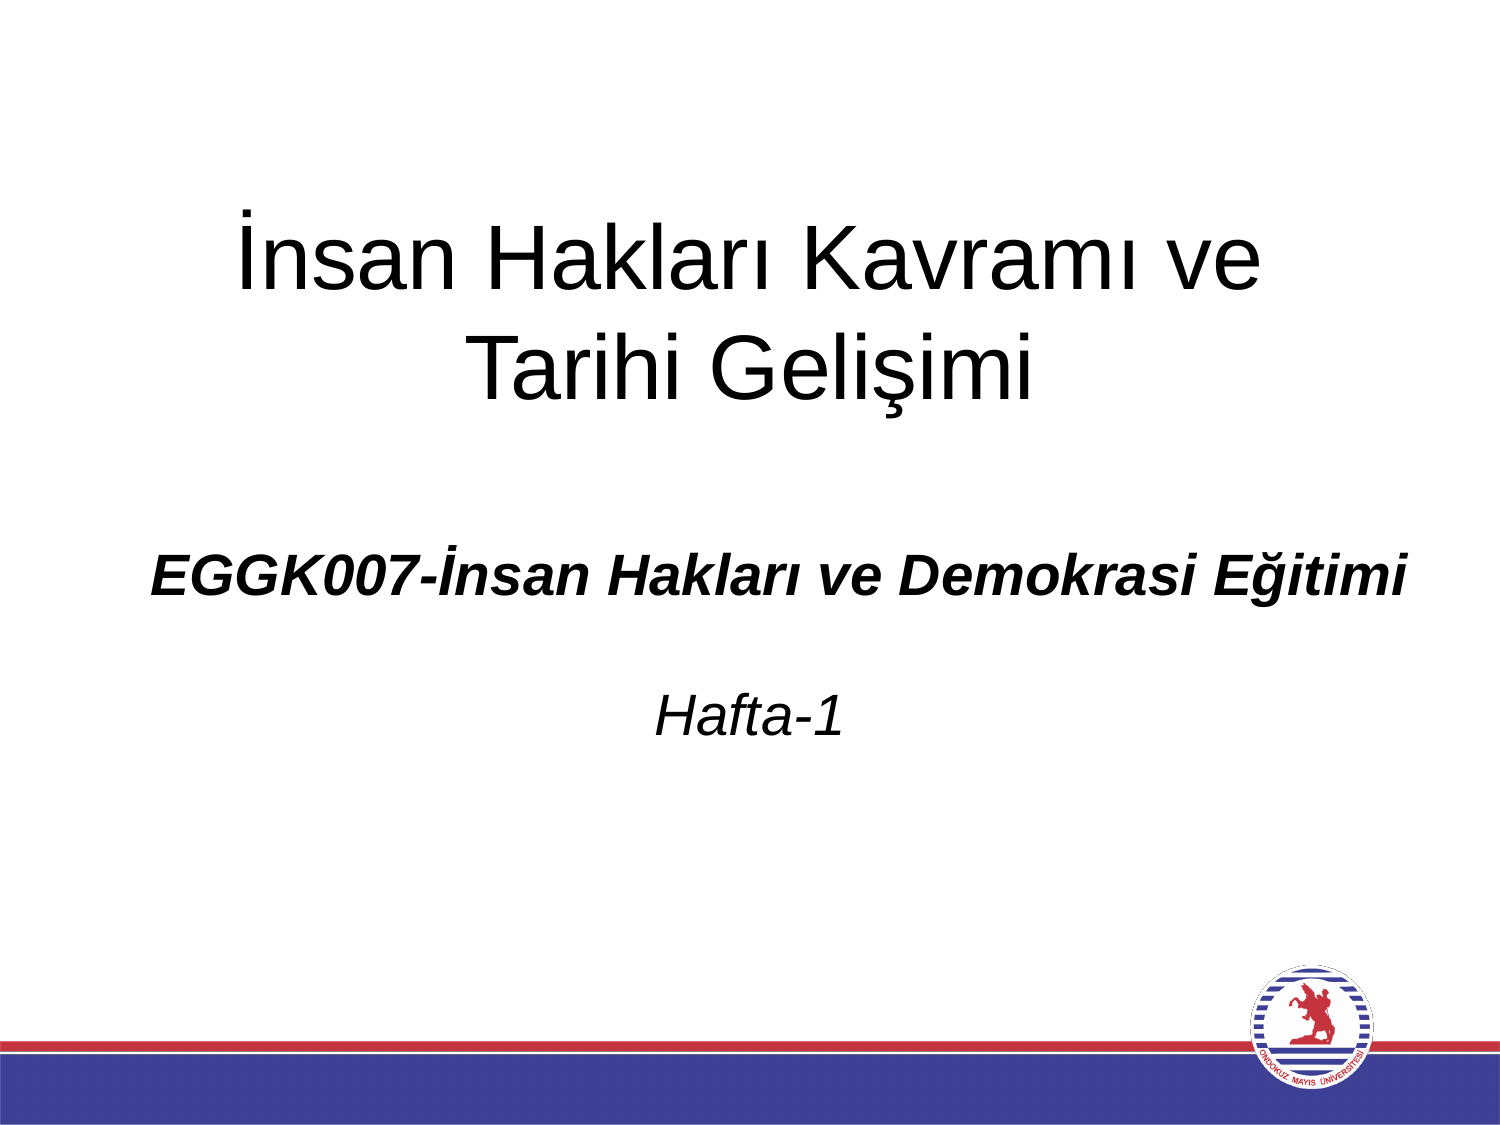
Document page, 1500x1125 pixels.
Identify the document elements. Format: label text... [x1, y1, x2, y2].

text_box EGGK007-İnsan Hakları ve Demokrasi Eğitimi [112, 537, 1447, 663]
picture [0, 965, 1500, 1125]
subtitle Hafta-1 [612, 669, 888, 795]
title İnsan Hakları Kavramı ve Tarihi Gelişimi [112, 187, 1388, 429]
